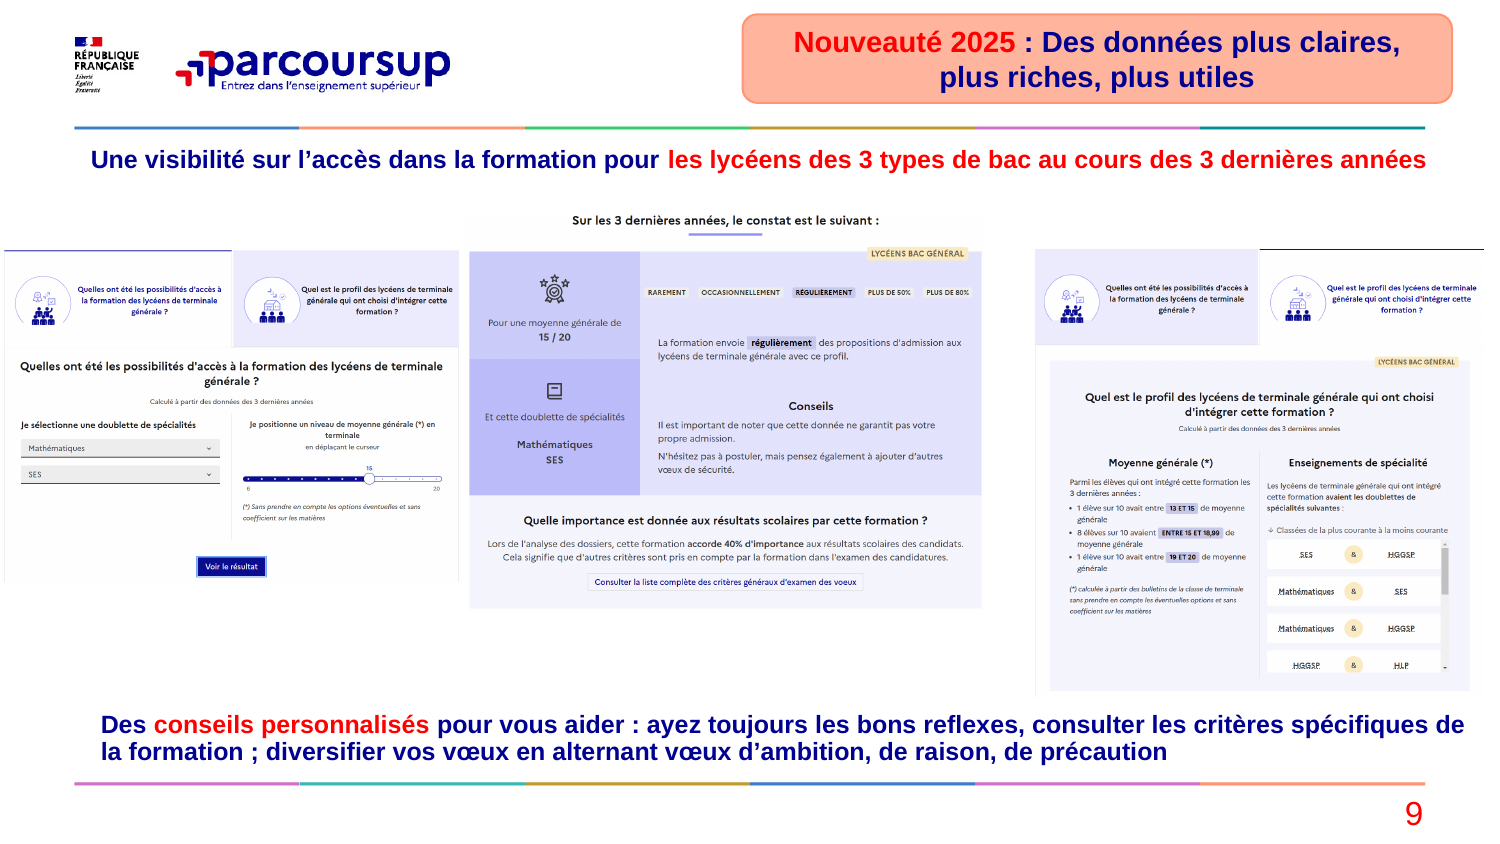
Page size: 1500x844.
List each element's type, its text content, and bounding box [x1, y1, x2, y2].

title Des conseils personnalisés pour vous aider : ayez toujours les bons reflexes, consulter les critères spécifiques de la formation ; diversifier vos vœux en alternant vœux d’ambition, de raison, de précaution [100, 712, 1469, 783]
text_box Nouveauté 2025 : Des données plus claires, plus riches, plus utiles [742, 14, 1453, 103]
picture [0, 0, 1500, 844]
text_box Une visibilité sur l’accès dans la formation pour les lycéens des 3 types de bac au cours des 3 dernières années [90, 146, 1459, 185]
slide_number 9 [1246, 784, 1438, 844]
